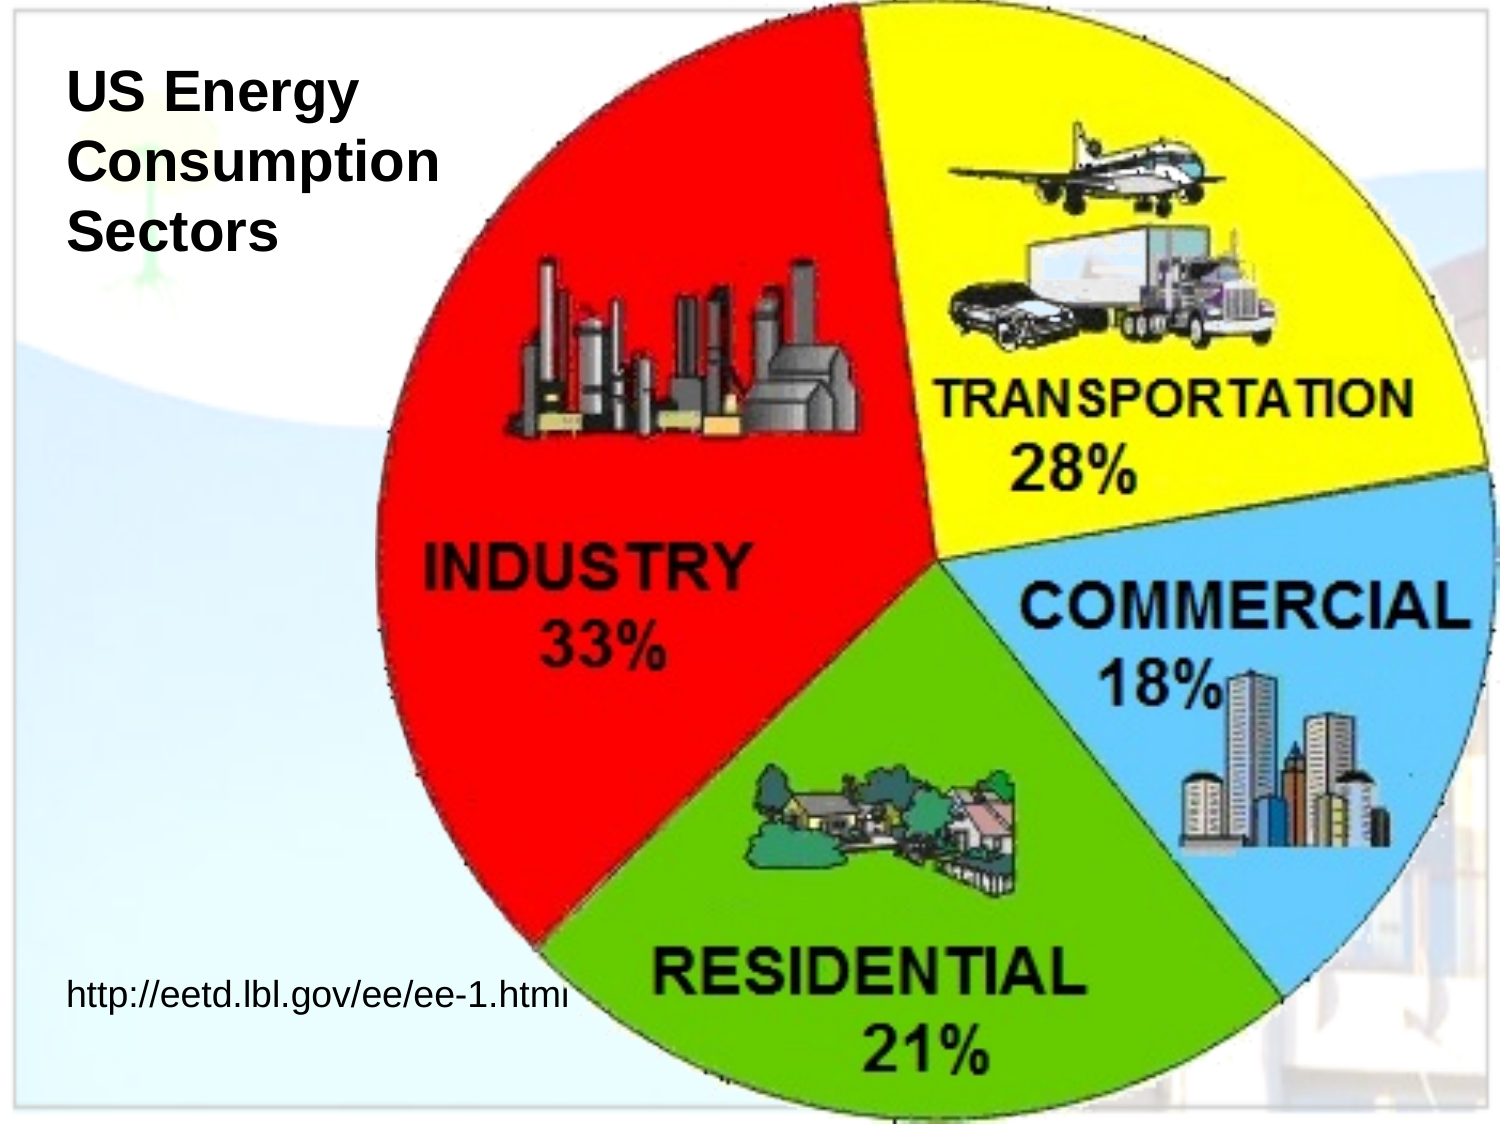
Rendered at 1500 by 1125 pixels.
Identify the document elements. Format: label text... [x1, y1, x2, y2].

picture [0, 0, 1500, 1125]
text_box US Energy Consumption Sectors http://eetd.lbl.gov/ee/ee-1.html [51, 45, 369, 1023]
